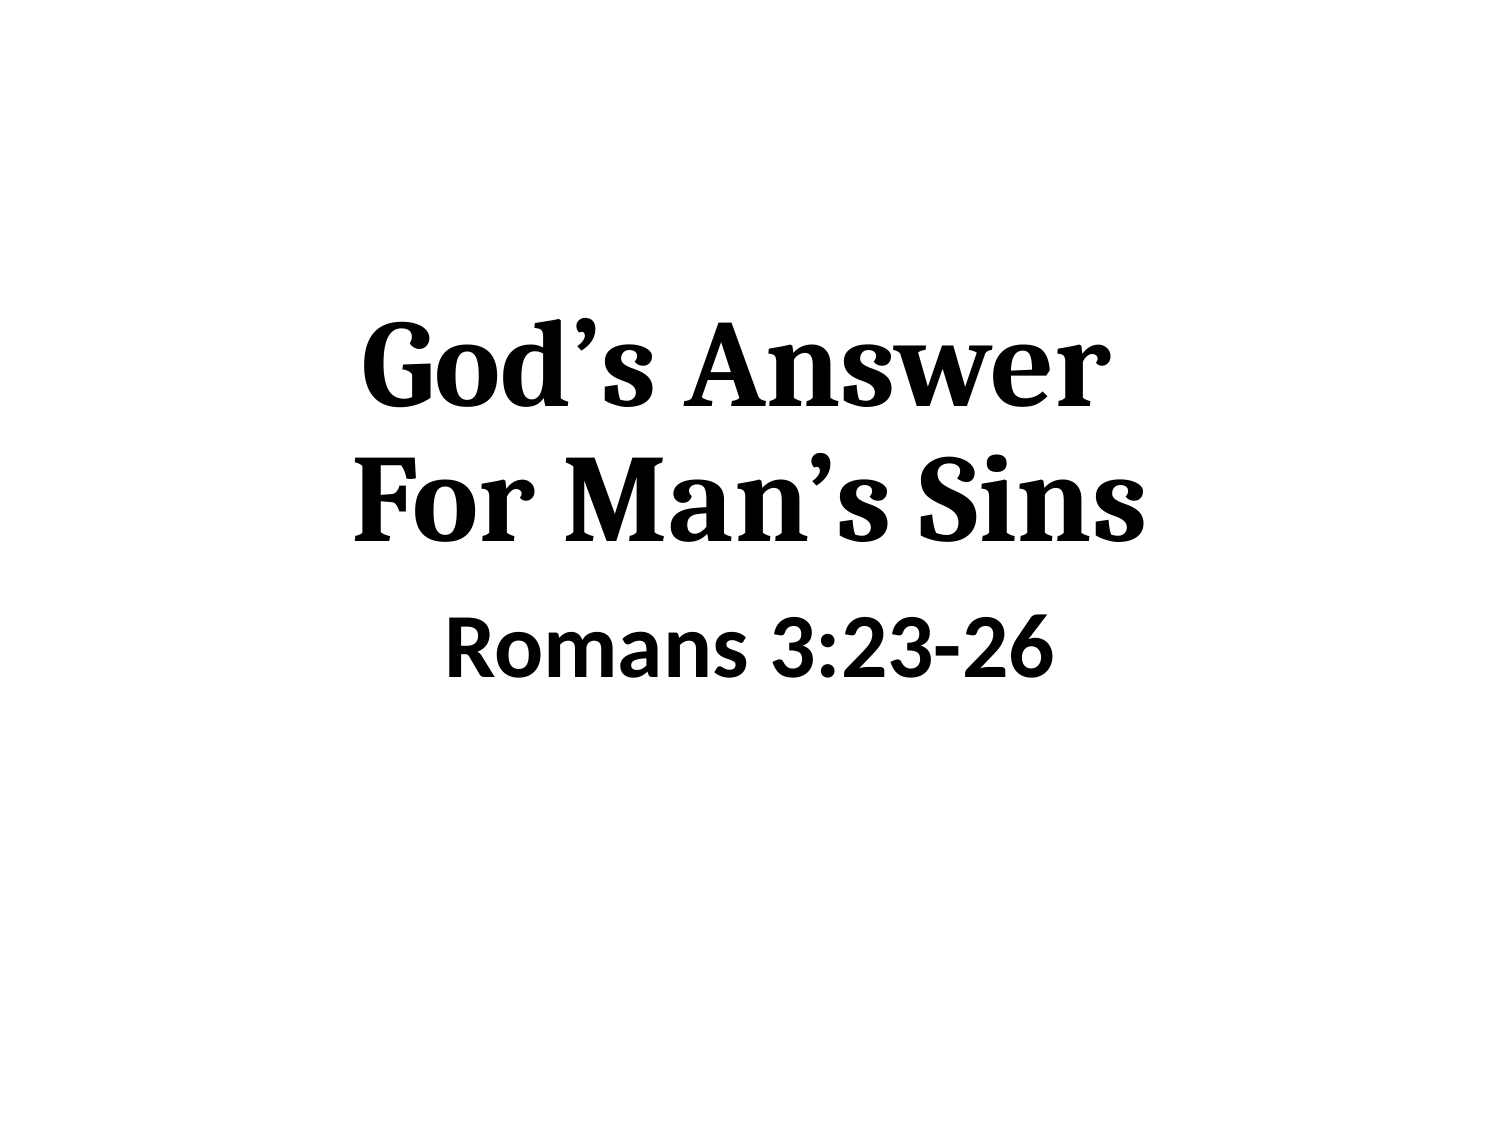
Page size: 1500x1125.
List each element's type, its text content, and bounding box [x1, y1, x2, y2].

subtitle Romans 3:23-26 [187, 590, 1313, 863]
title God’s Answer For Man’s Sins [0, 184, 1500, 576]
